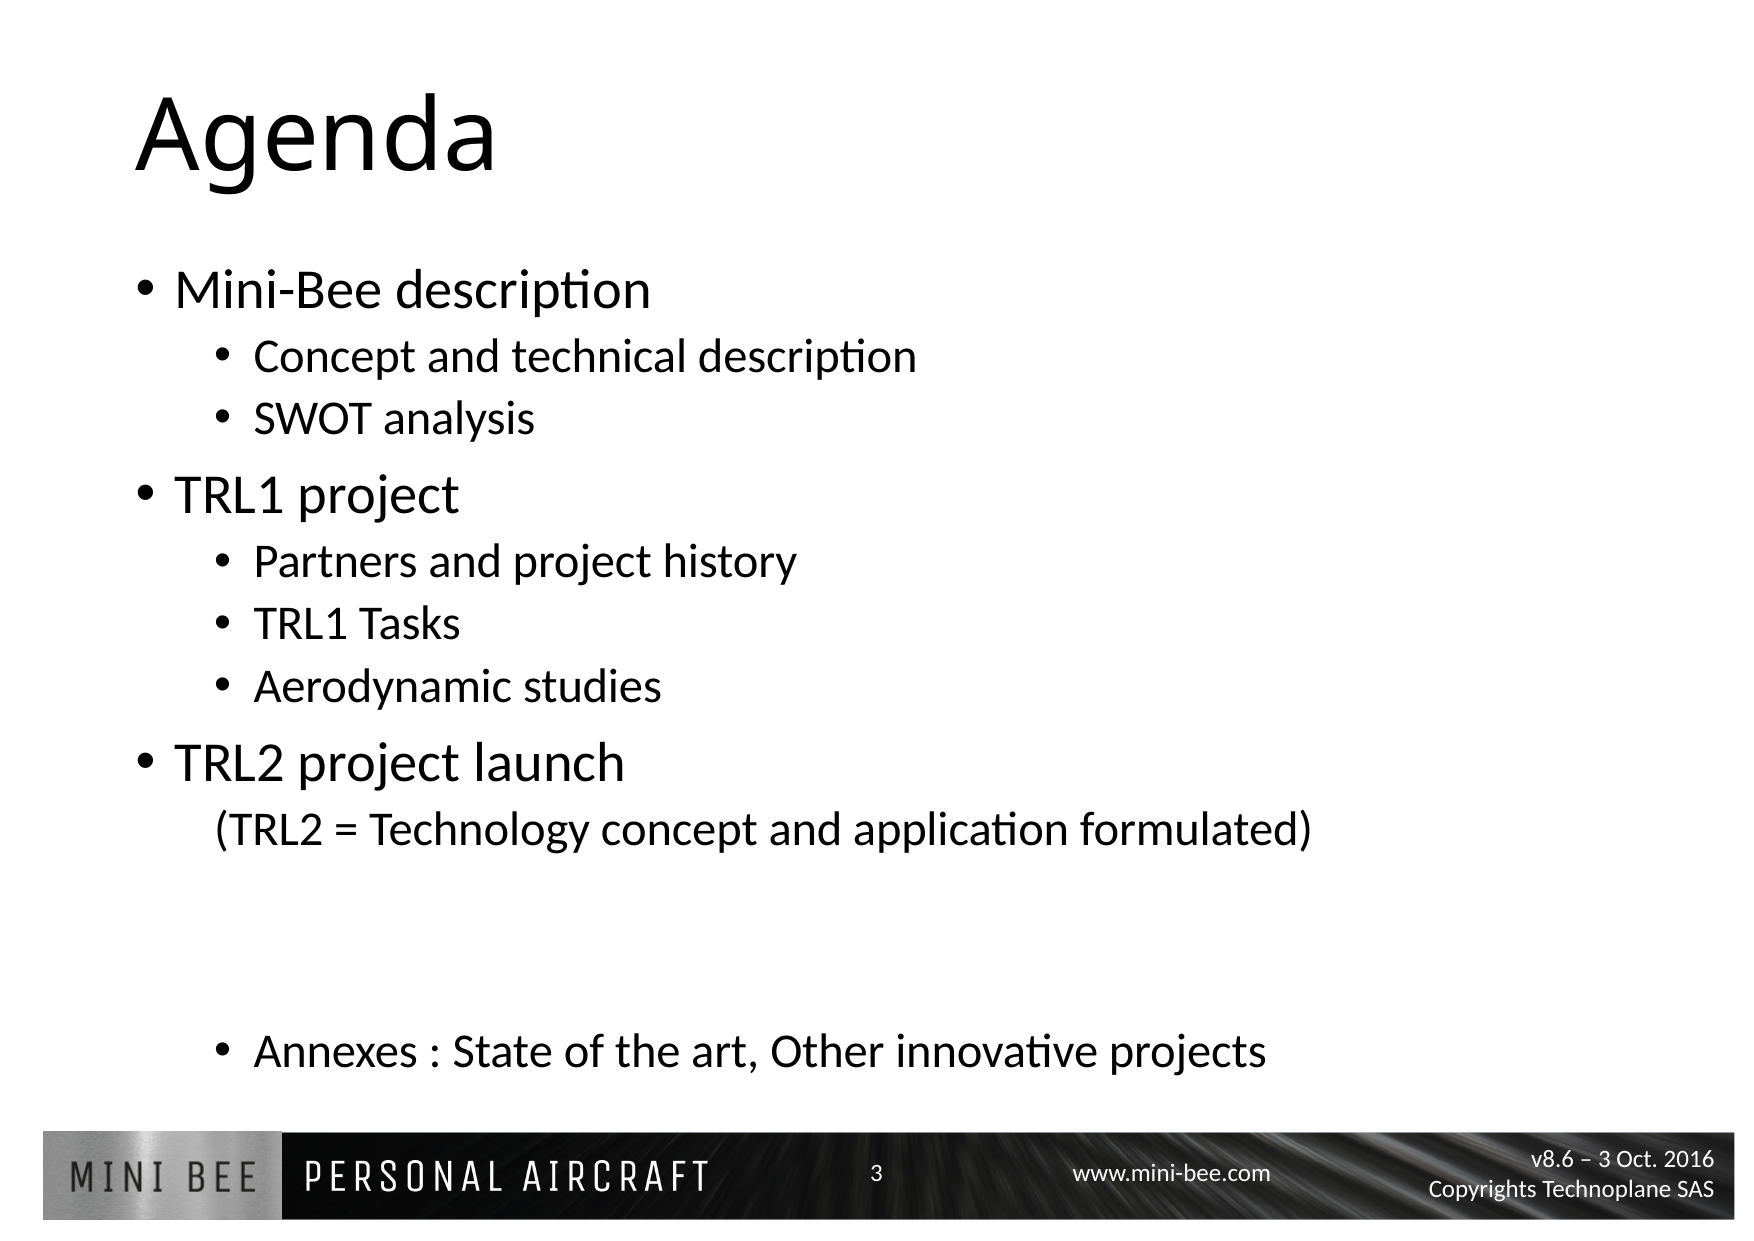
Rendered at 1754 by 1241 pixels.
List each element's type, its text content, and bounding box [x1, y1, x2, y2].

title Agenda [120, 66, 1634, 210]
list Mini-Bee description Concept and technical description SWOT analysis TRL1 project Partners and project history TRL1 Tasks Aerodynamic studies TRL2 project launch (TRL2 = Technology concept and application formulated) Annexes : State of the art, Other innovative projects [120, 252, 1634, 1094]
slide_number 3 [816, 1149, 937, 1195]
picture [43, 1131, 1739, 1220]
